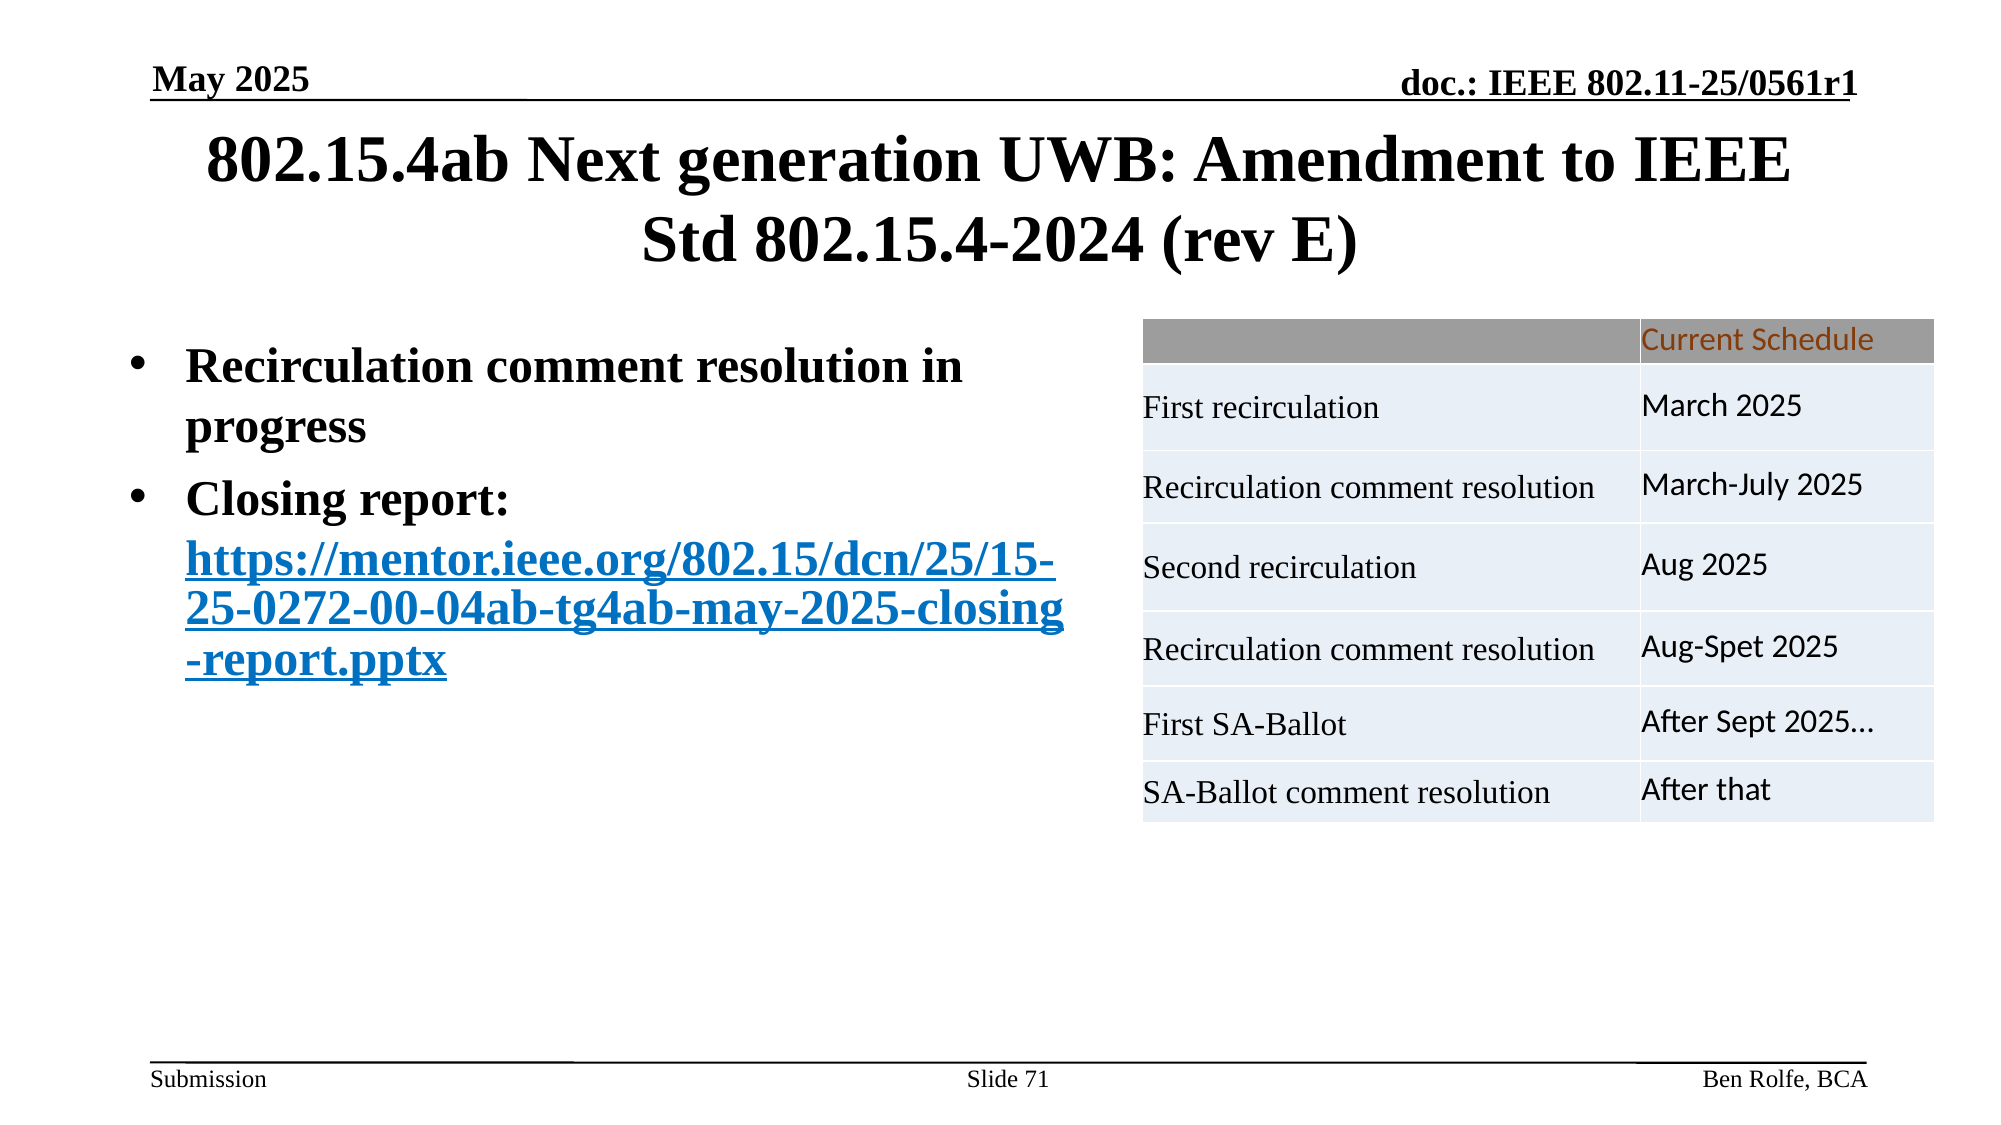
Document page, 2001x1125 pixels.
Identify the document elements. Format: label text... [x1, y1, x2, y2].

table_cell Recirculation comment resolution [1143, 612, 1640, 685]
table_cell Aug 2025 [1641, 524, 1934, 610]
table_header Current Schedule [1641, 319, 1934, 363]
table_cell First recirculation [1143, 365, 1640, 450]
title 802.15.4ab Next generation UWB: Amendment to IEEE Std 802.15.4-2024 (rev E) [150, 87, 1851, 303]
table_cell March-July 2025 [1641, 451, 1934, 522]
table_cell Second recirculation [1143, 524, 1640, 610]
table_cell March 2025 [1641, 365, 1934, 450]
table_cell After that [1641, 762, 1934, 822]
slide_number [152, 54, 563, 100]
table_cell SA-Ballot comment resolution [1143, 762, 1640, 822]
slide_number Slide 71 [950, 1061, 1067, 1123]
list Recirculation comment resolution in progress Closing report: https://mentor.ieee.org/802.15/dcn/25/15-25-0272-00-04ab-tg4ab-may-2025-closing-report.pptx [113, 324, 1095, 1000]
table_cell Aug-Spet 2025 [1641, 612, 1934, 685]
table_cell Recirculation comment resolution [1143, 451, 1640, 522]
table_header [1143, 319, 1640, 363]
footer Ben Rolfe, BCA [1171, 1061, 1869, 1093]
table_cell First SA-Ballot [1143, 687, 1640, 760]
table_cell After Sept 2025… [1641, 687, 1934, 760]
